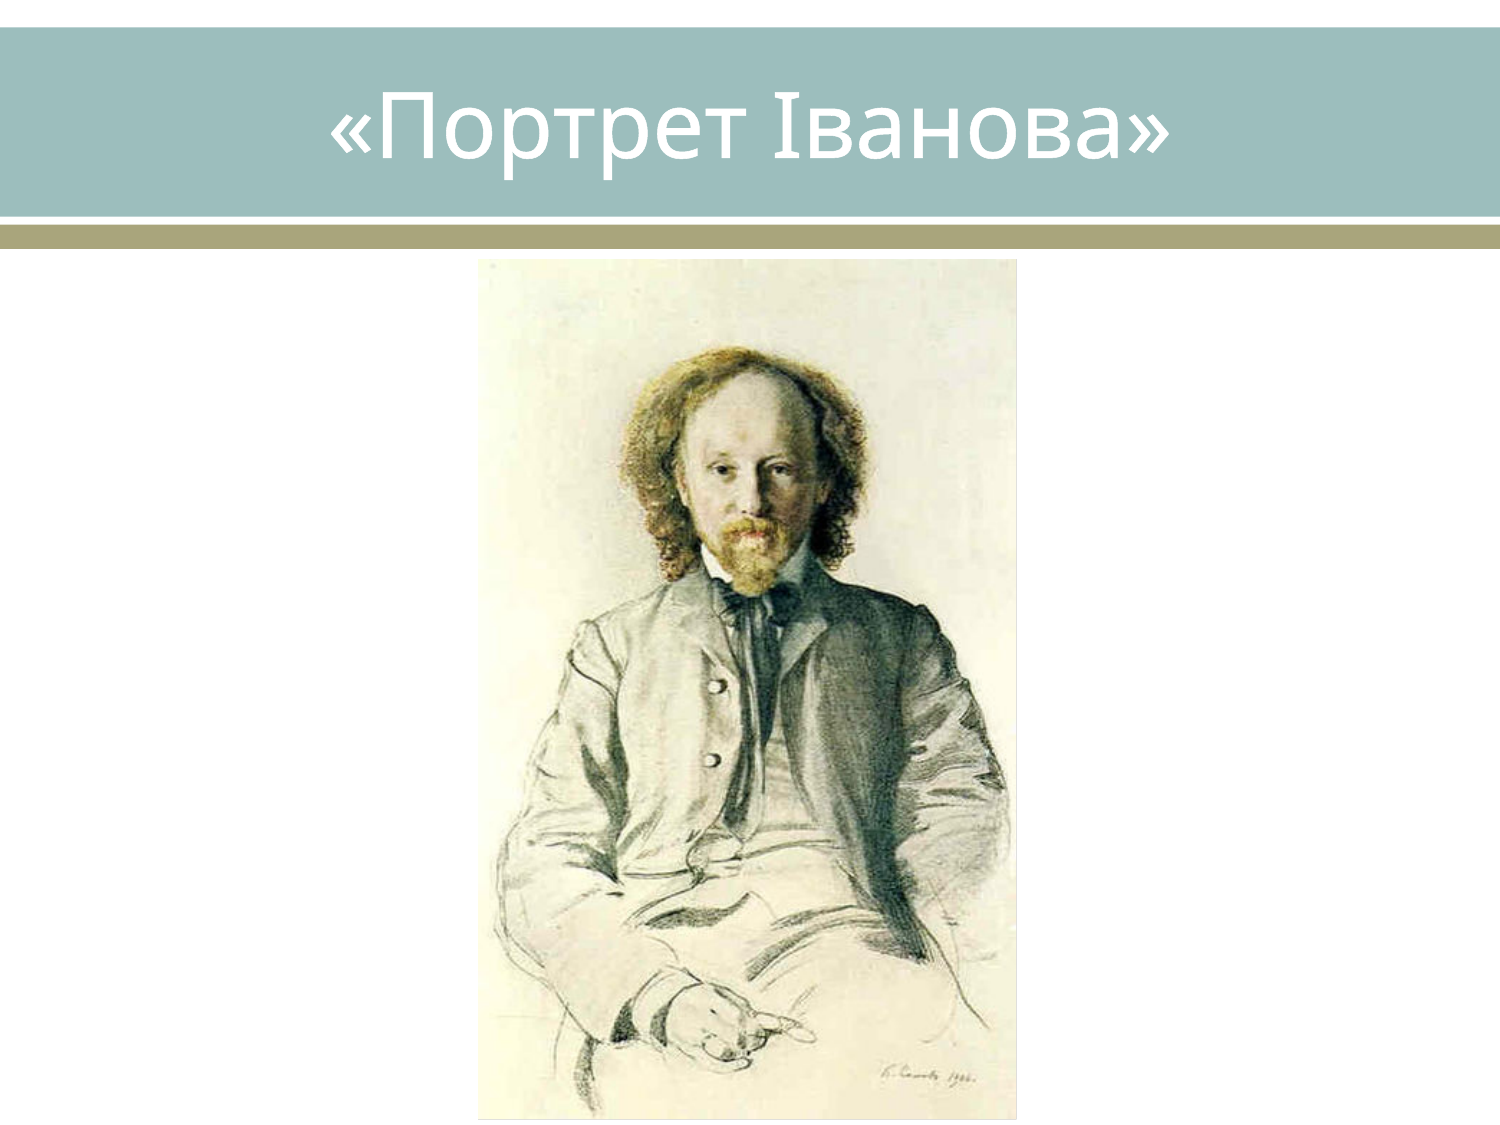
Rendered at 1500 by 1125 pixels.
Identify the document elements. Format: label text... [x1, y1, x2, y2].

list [477, 259, 1019, 1122]
title «Портрет Іванова» [75, 29, 1425, 213]
